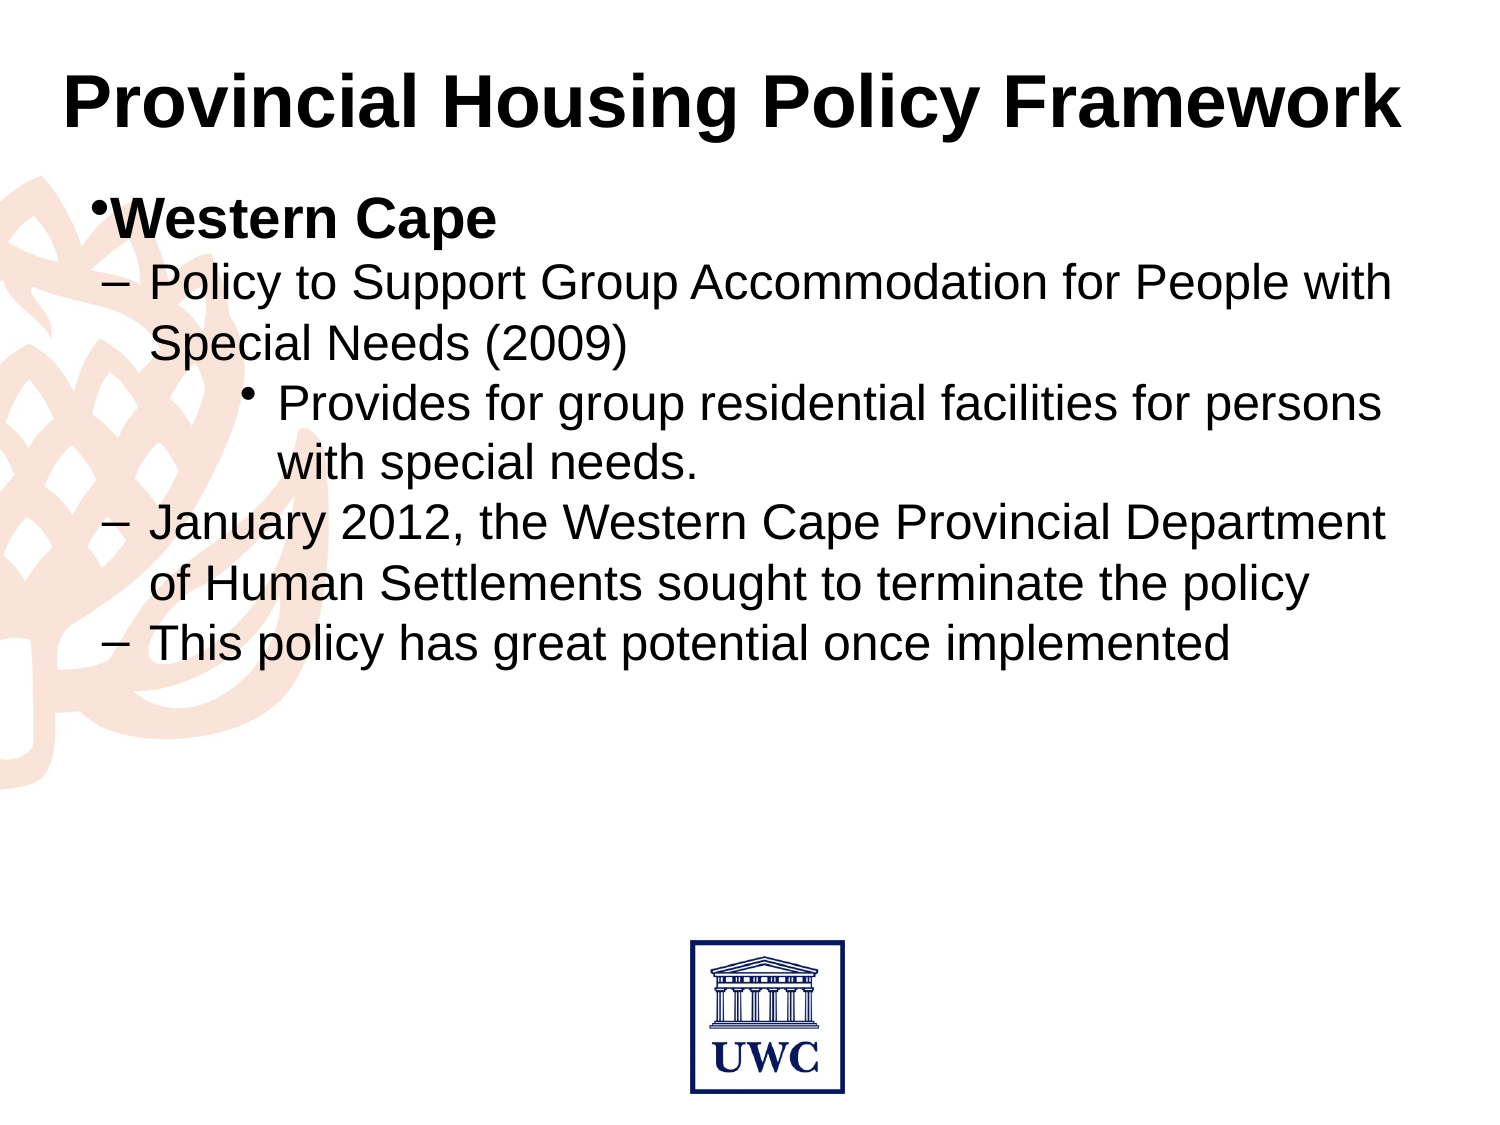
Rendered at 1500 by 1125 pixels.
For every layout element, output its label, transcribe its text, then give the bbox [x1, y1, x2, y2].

list Western Cape Policy to Support Group Accommodation for People with Special Needs (2009) Provides for group residential facilities for persons with special needs. January 2012, the Western Cape Provincial Department of Human Settlements sought to terminate the policy This policy has great potential once implemented [75, 172, 1425, 1005]
picture [0, 87, 522, 825]
title Provincial Housing Policy Framework [41, 45, 1425, 161]
picture [690, 1005, 845, 1094]
